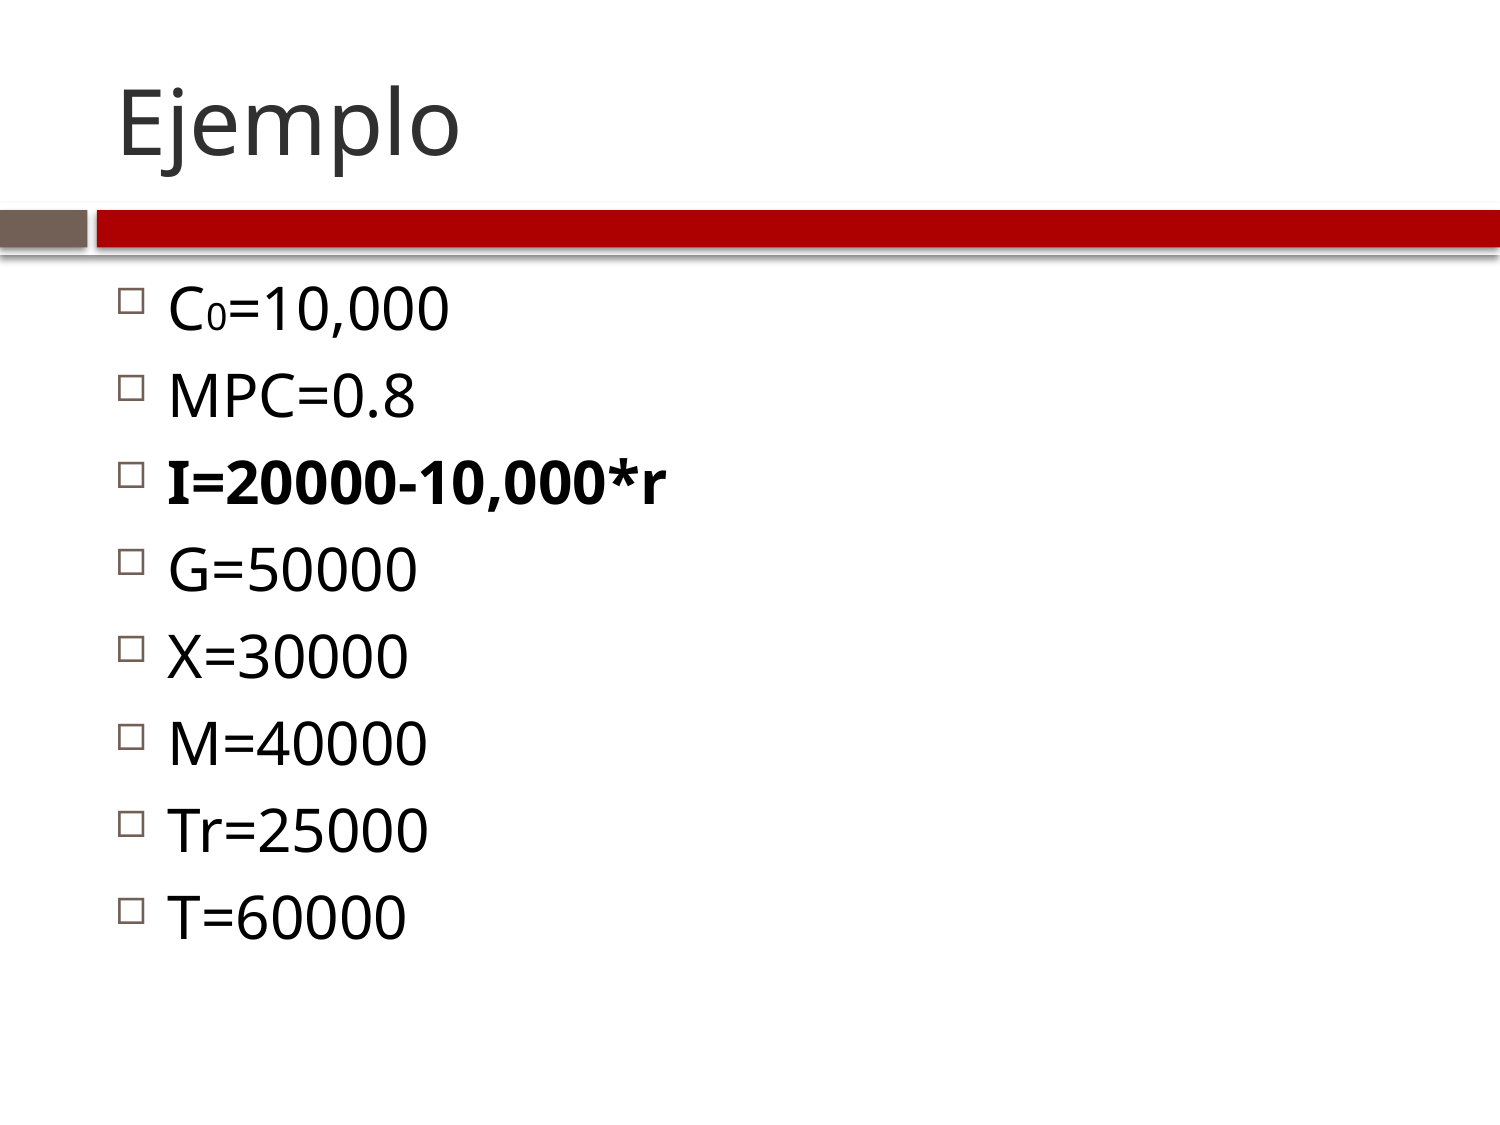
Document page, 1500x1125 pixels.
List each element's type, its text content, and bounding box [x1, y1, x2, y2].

list C0=10,000 MPC=0.8 I=20000-10,000*r G=50000 X=30000 M=40000 Tr=25000 T=60000 [100, 262, 1438, 1000]
title Ejemplo [100, 37, 1438, 200]
